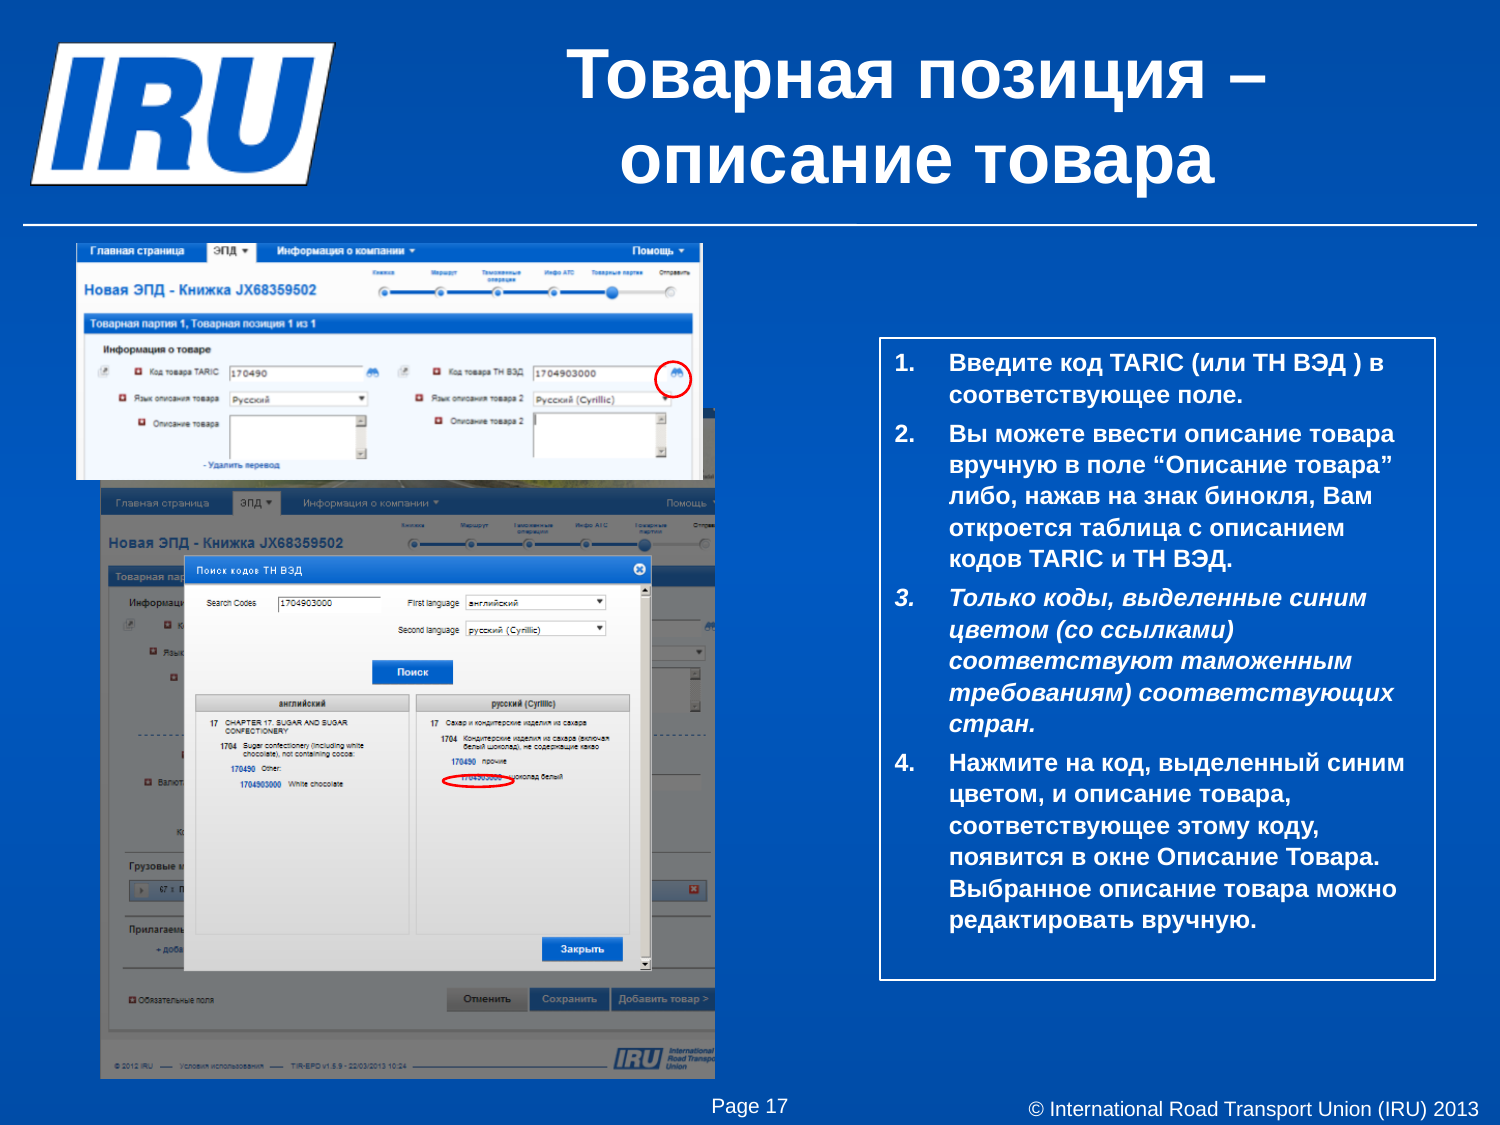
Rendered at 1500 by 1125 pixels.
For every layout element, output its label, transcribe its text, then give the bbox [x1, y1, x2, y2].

text_box Введите код TARIC (или ТН ВЭД ) в соответствующее поле. Вы можете ввести описание товара вручную в поле “Описание товара” либо, нажав на знак бинокля, Вам откроется таблица с описанием кодов TARIC и ТН ВЭД. Только коды, выделенные синим цветом (со ссылками) соответствуют таможенным требованиям) соответствующих стран. Нажмите на код, выделенный синим цветом, и описание товара, соответствующее этому коду, появится в окне Описание Товара. Выбранное описание товара можно редактировать вручную. [879, 338, 1436, 980]
picture [76, 243, 703, 480]
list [100, 408, 715, 1080]
title Товарная позиция – описание товара [334, 37, 1500, 188]
picture [30, 42, 334, 186]
slide_number Page 17 [0, 1084, 1500, 1125]
